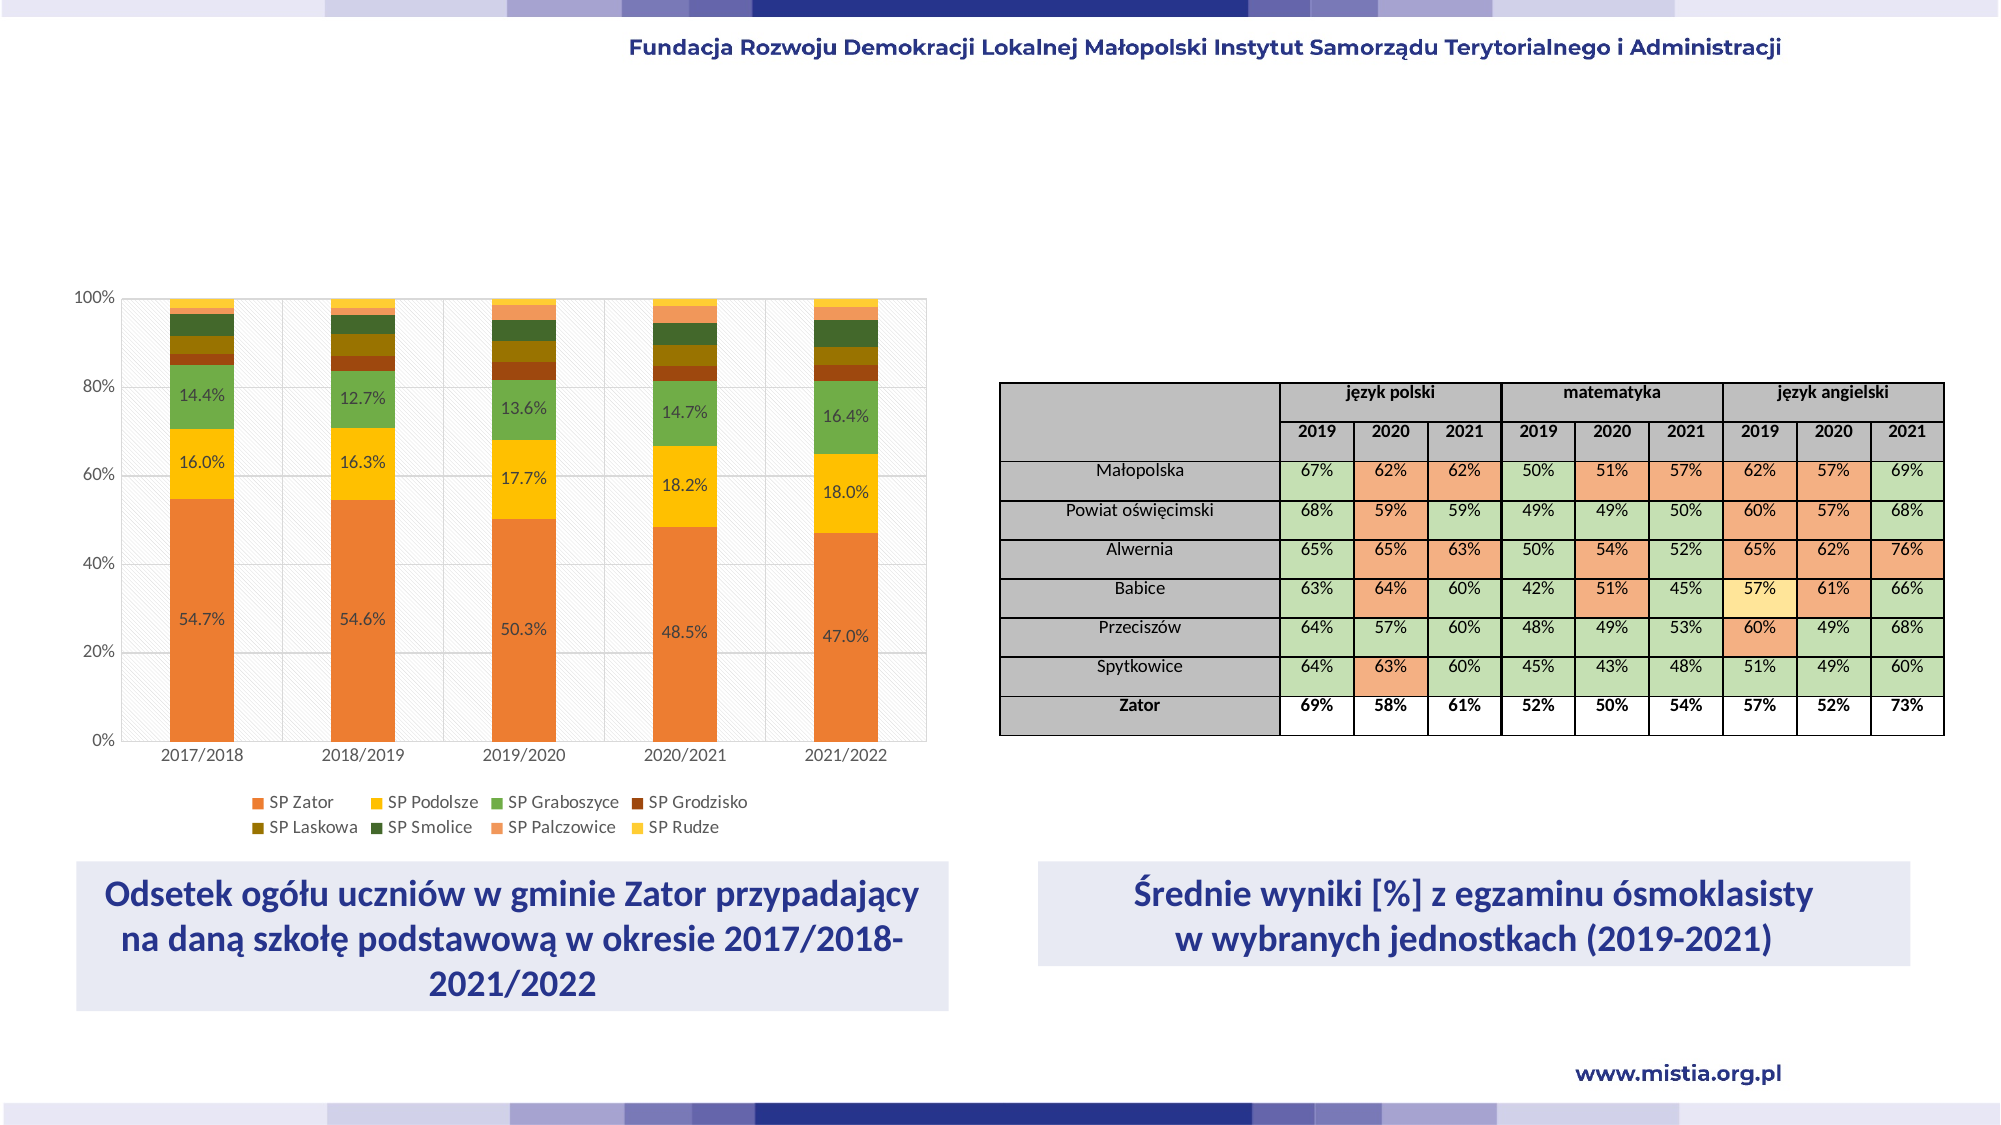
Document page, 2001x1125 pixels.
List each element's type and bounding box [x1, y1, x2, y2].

chart [55, 278, 945, 844]
picture [0, 0, 2001, 1125]
